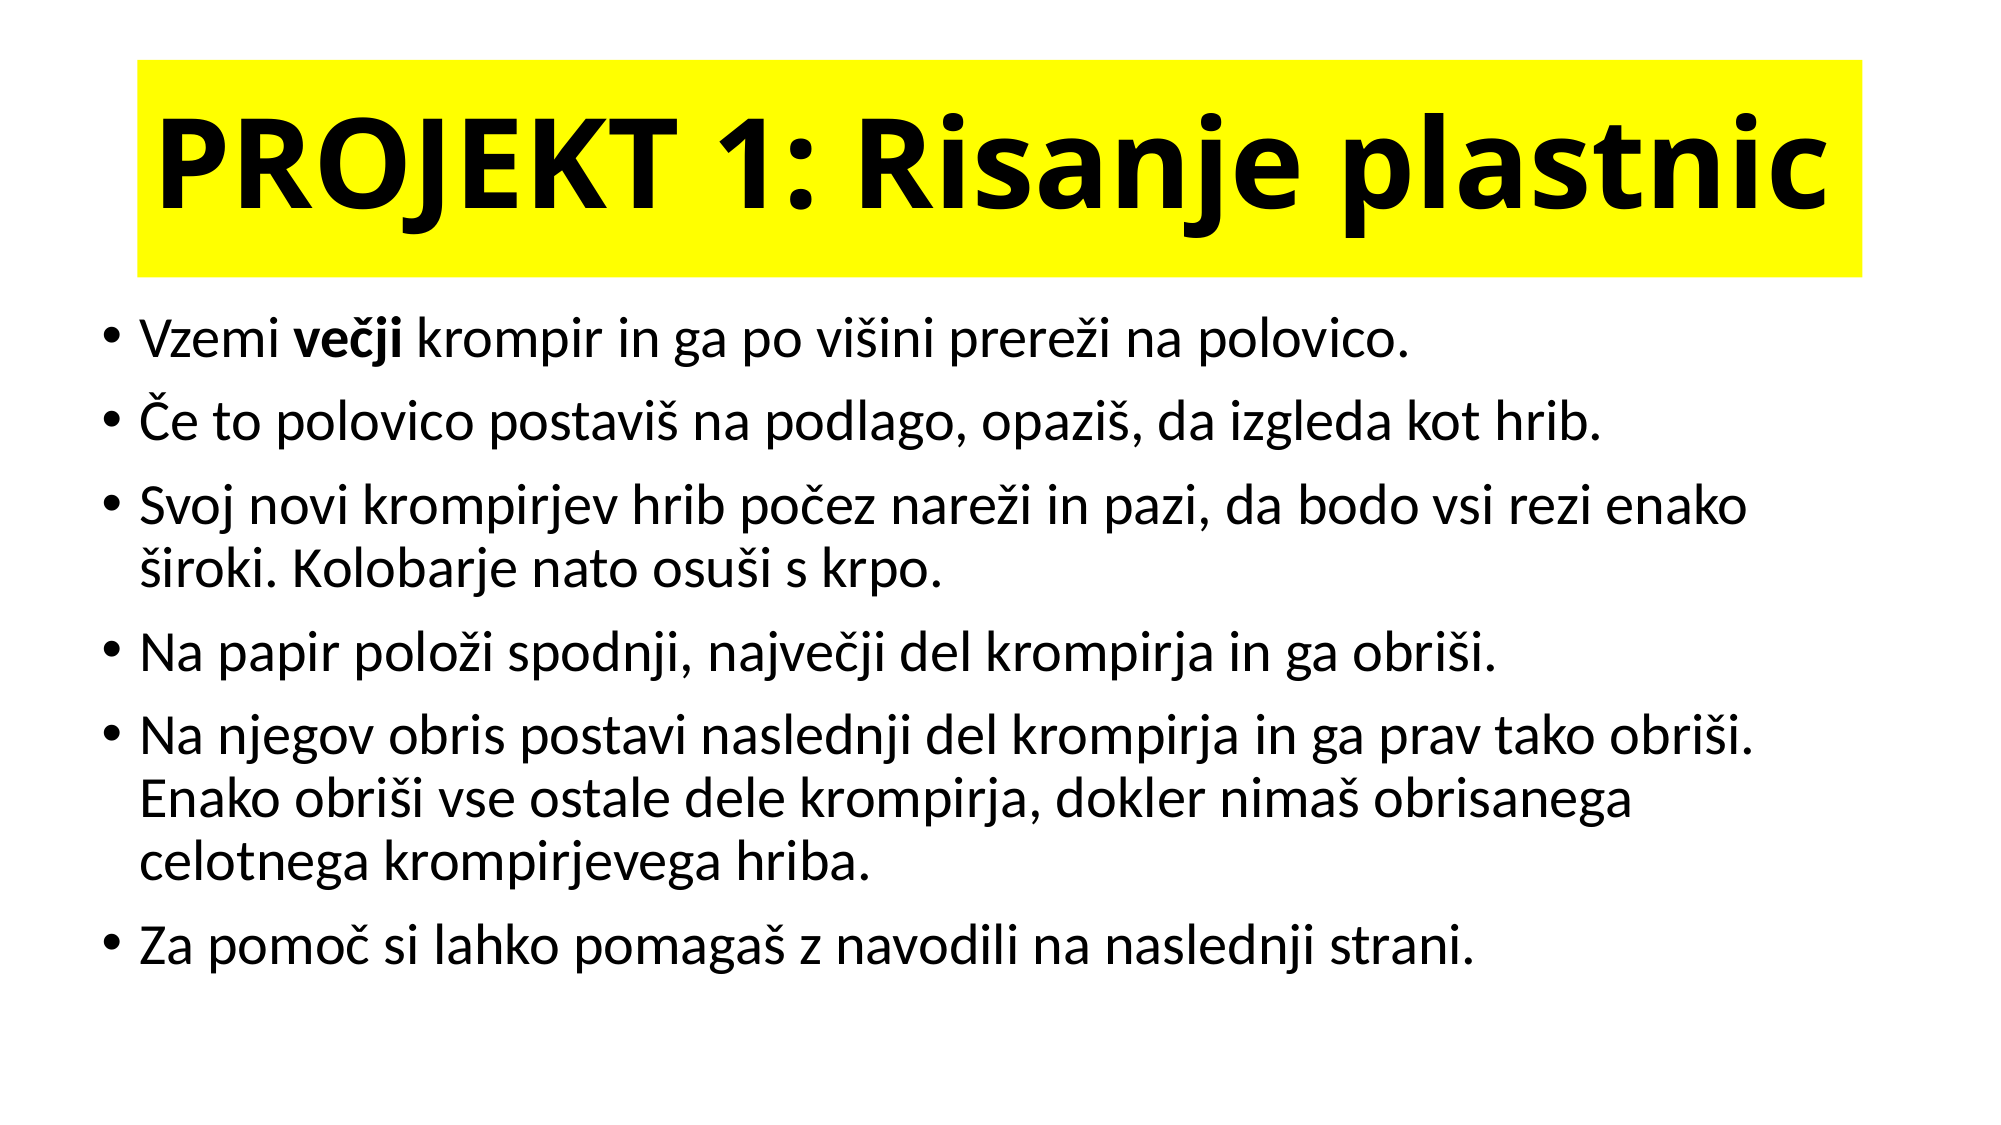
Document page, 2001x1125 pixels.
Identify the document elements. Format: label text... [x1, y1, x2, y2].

title PROJEKT 1: Risanje plastnic [137, 59, 1863, 278]
list Vzemi večji krompir in ga po višini prereži na polovico. Če to polovico postaviš na podlago, opaziš, da izgleda kot hrib. Svoj novi krompirjev hrib počez nareži in pazi, da bodo vsi rezi enako široki. Kolobarje nato osuši s krpo. Na papir položi spodnji, največji del krompirja in ga obriši. Na njegov obris postavi naslednji del krompirja in ga prav tako obriši. Enako obriši vse ostale dele krompirja, dokler nimaš obrisanega celotnega krompirjevega hriba. Za pomoč si lahko pomagaš z navodili na naslednji strani. [86, 299, 1863, 1014]
